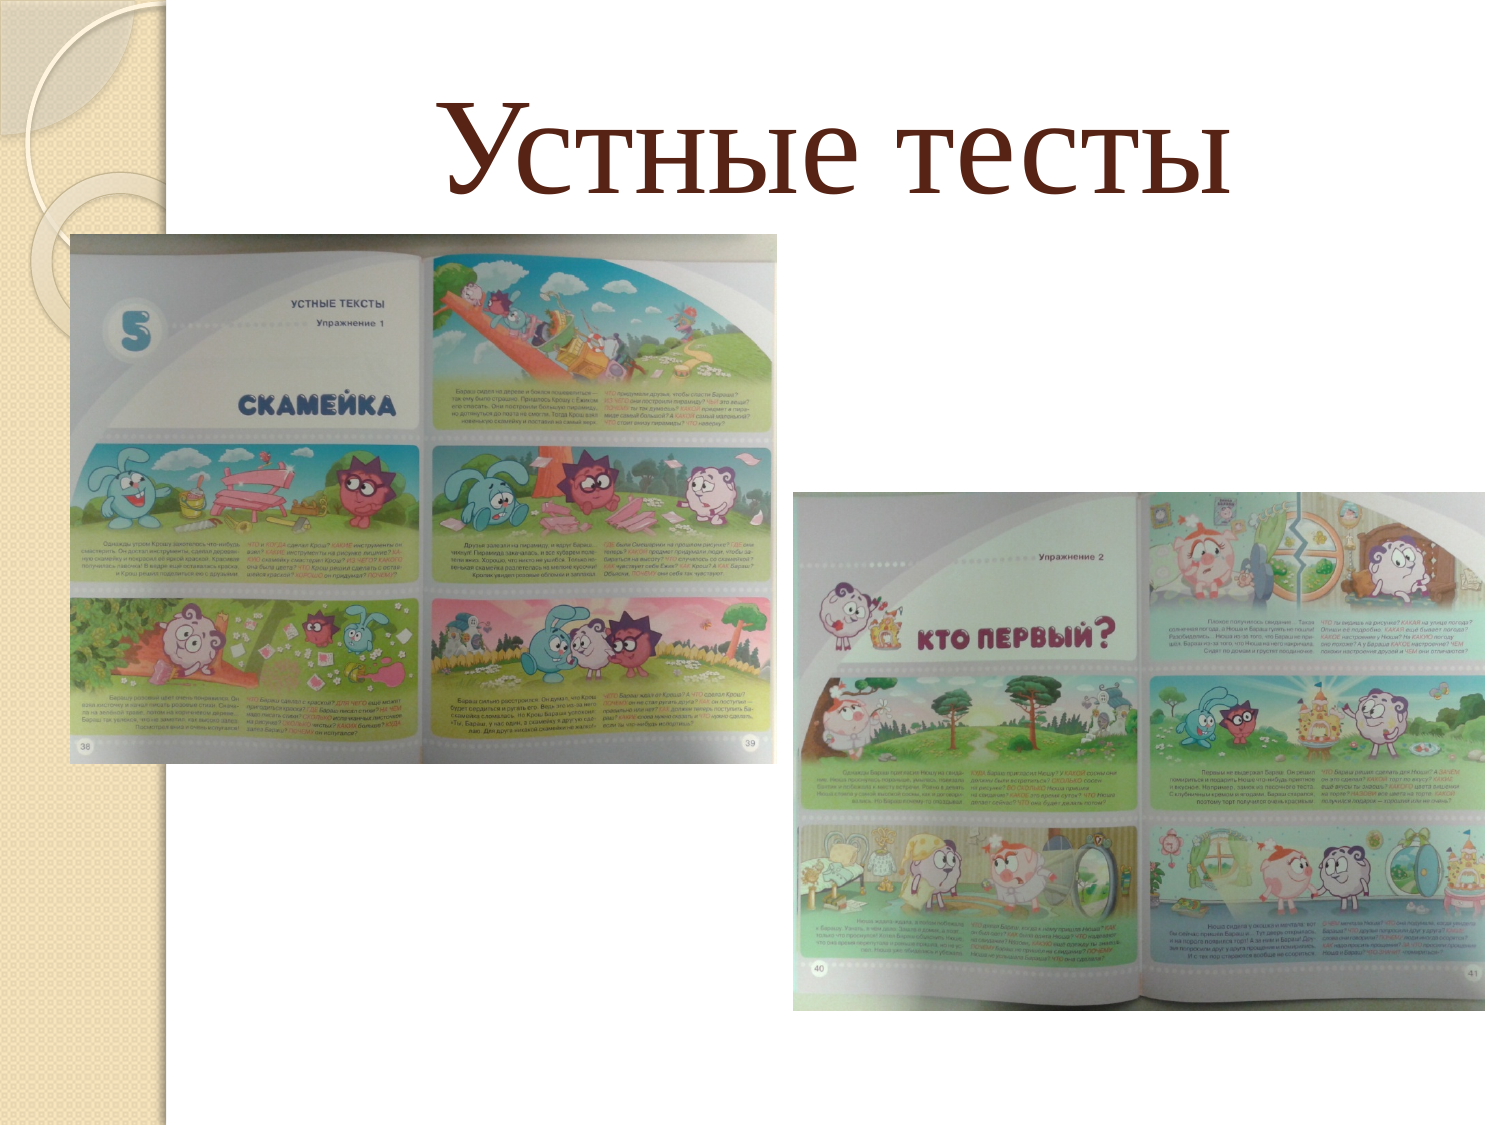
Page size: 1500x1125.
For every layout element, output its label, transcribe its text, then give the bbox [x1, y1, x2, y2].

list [793, 491, 1485, 1011]
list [70, 234, 777, 765]
title Устные тесты [235, 45, 1466, 233]
